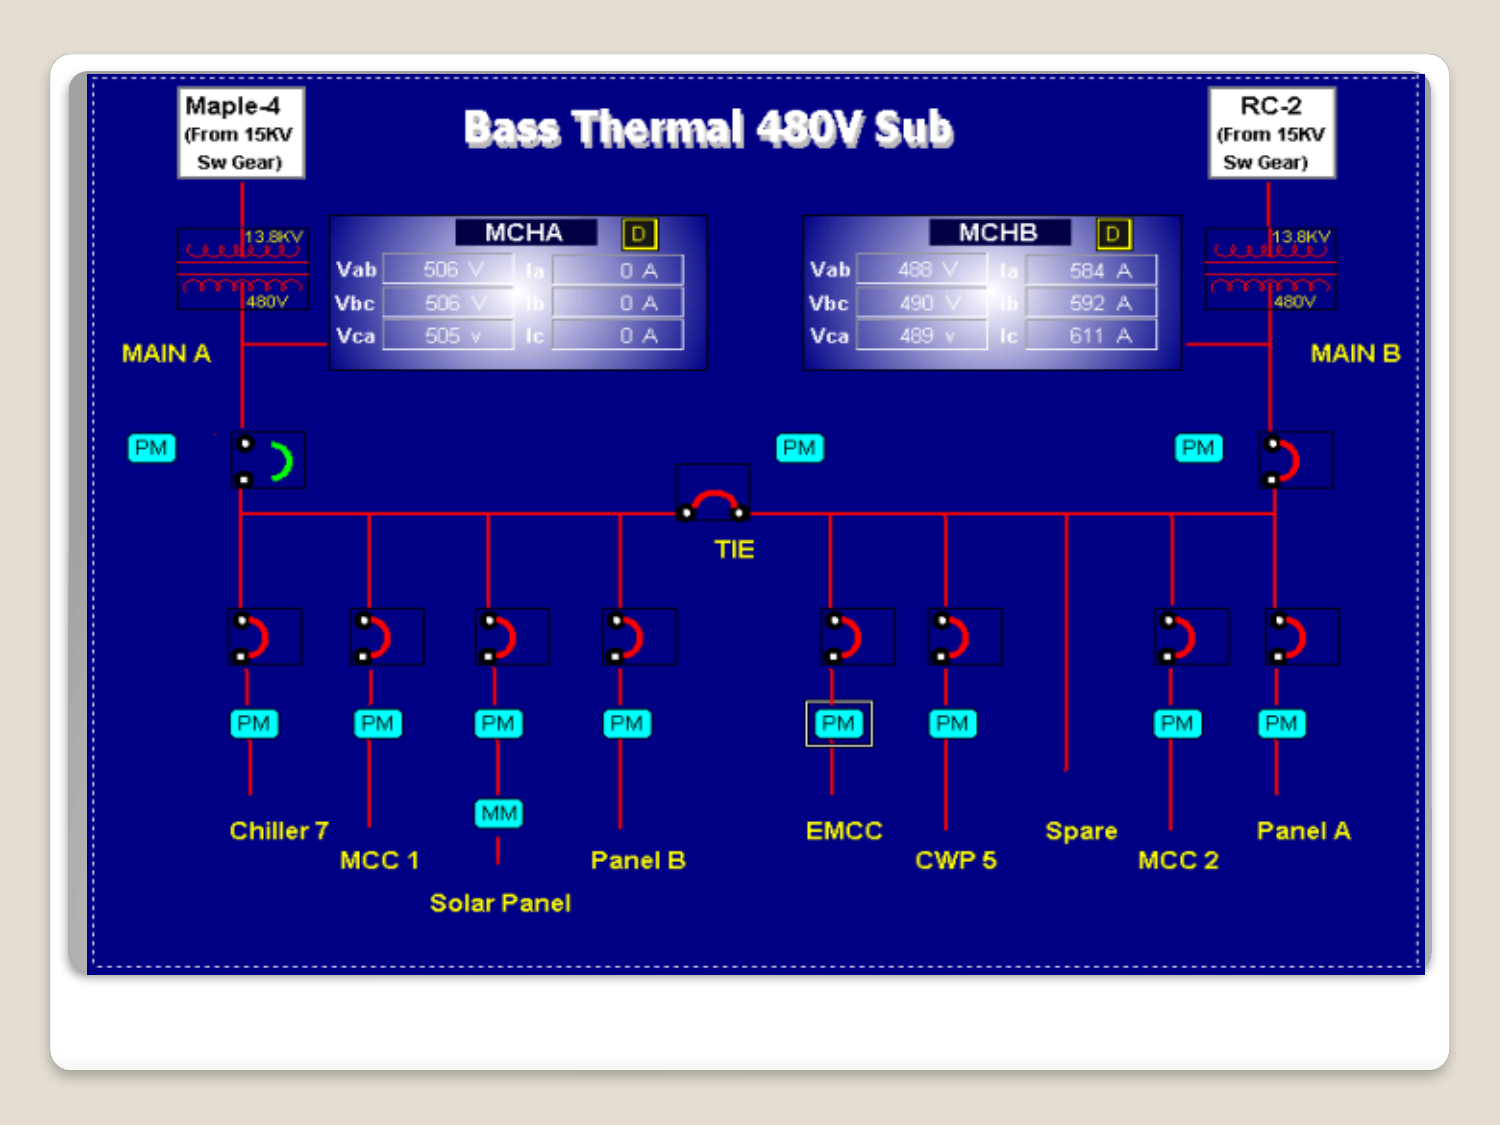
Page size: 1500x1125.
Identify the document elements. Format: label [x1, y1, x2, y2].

picture [87, 74, 1426, 976]
